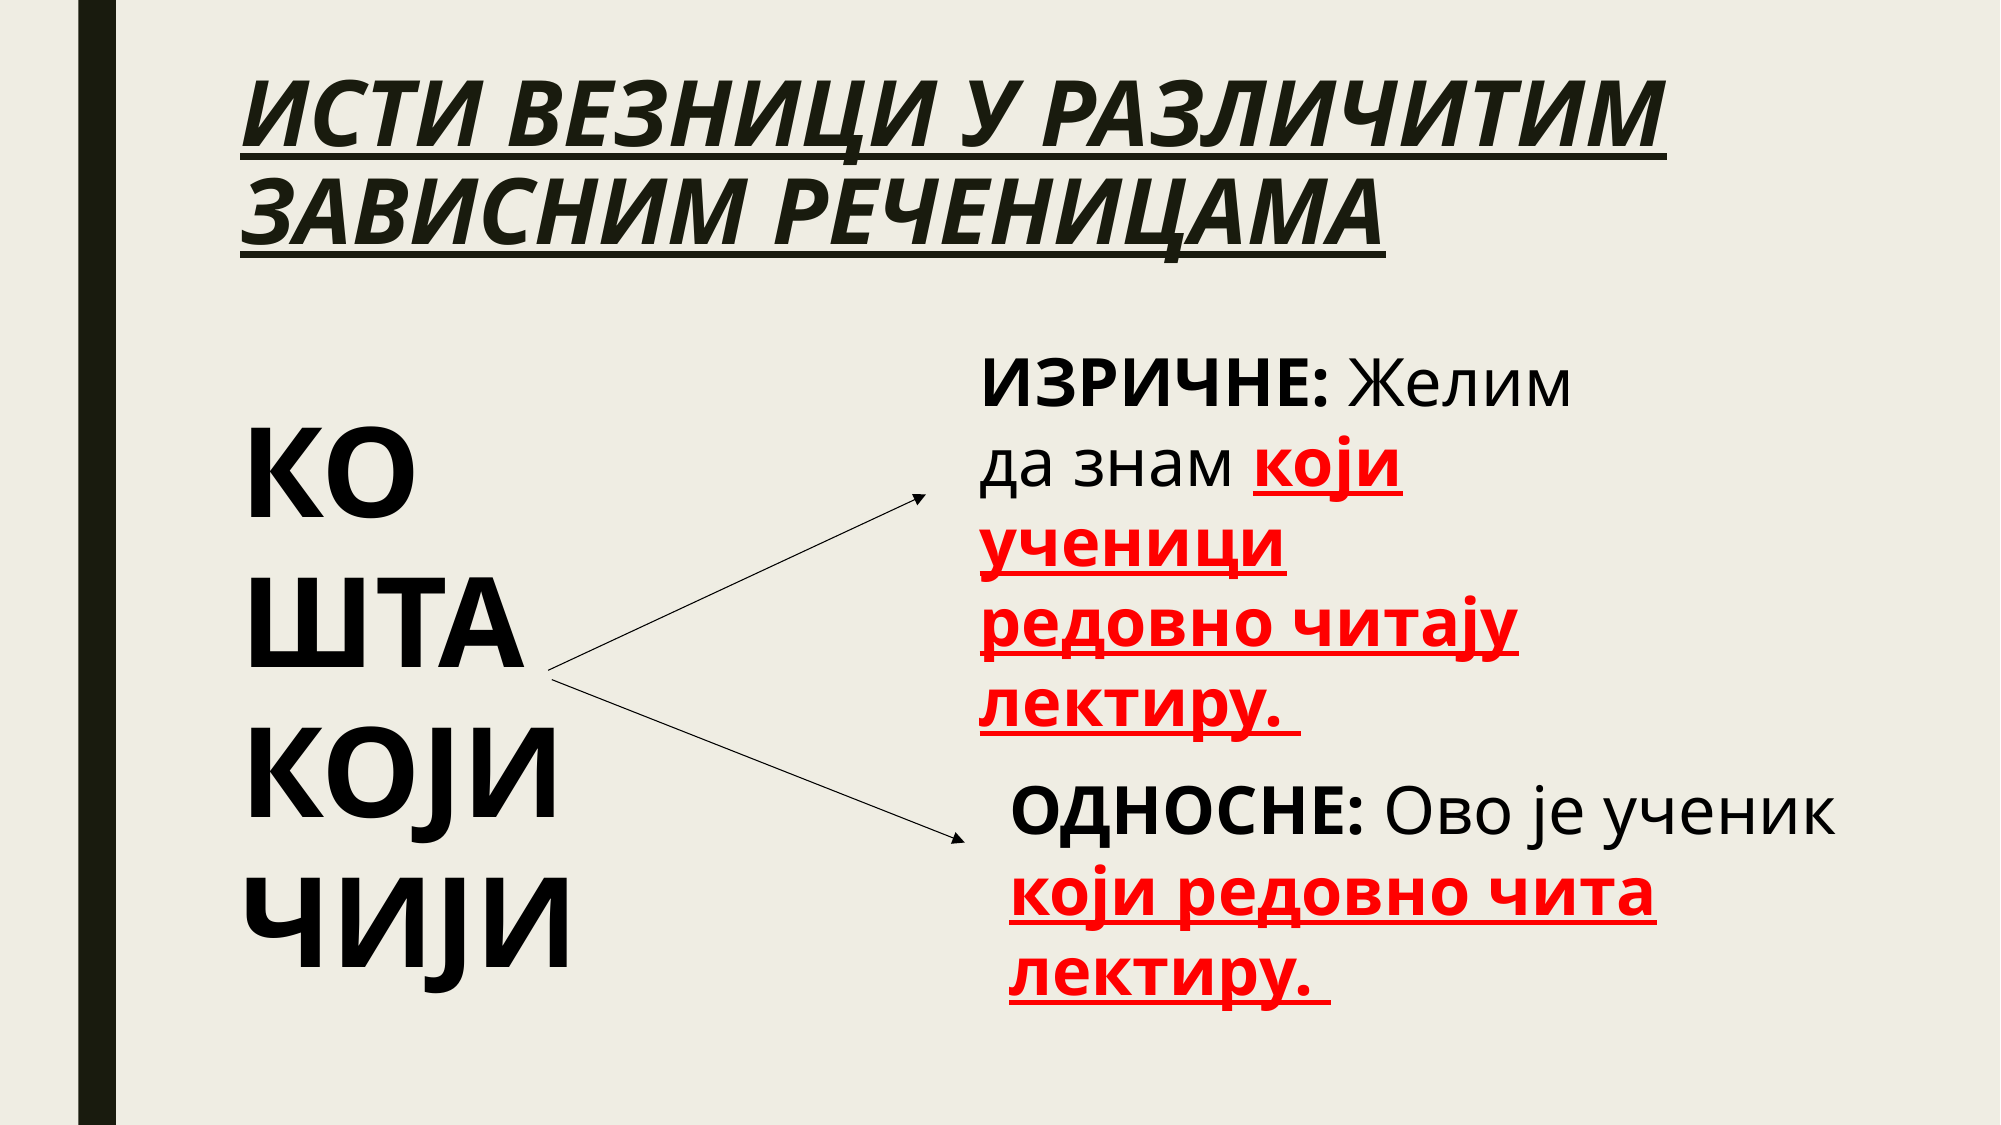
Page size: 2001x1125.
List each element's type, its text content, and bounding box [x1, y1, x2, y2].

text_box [551, 679, 965, 843]
text_box ИЗРИЧНЕ: Желим да знам који ученици редовно читају лектиру. [964, 332, 1597, 747]
text_box ОДНОСНЕ: Ово је ученик који редовно чита лектиру. [994, 761, 1858, 1016]
text_box КО ШТА КОЈИ ЧИЈИ [225, 385, 1013, 1000]
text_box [548, 494, 926, 671]
title ИСТИ ВЕЗНИЦИ У РАЗЛИЧИТИМ ЗАВИСНИМ РЕЧЕНИЦАМА [225, 60, 1800, 305]
